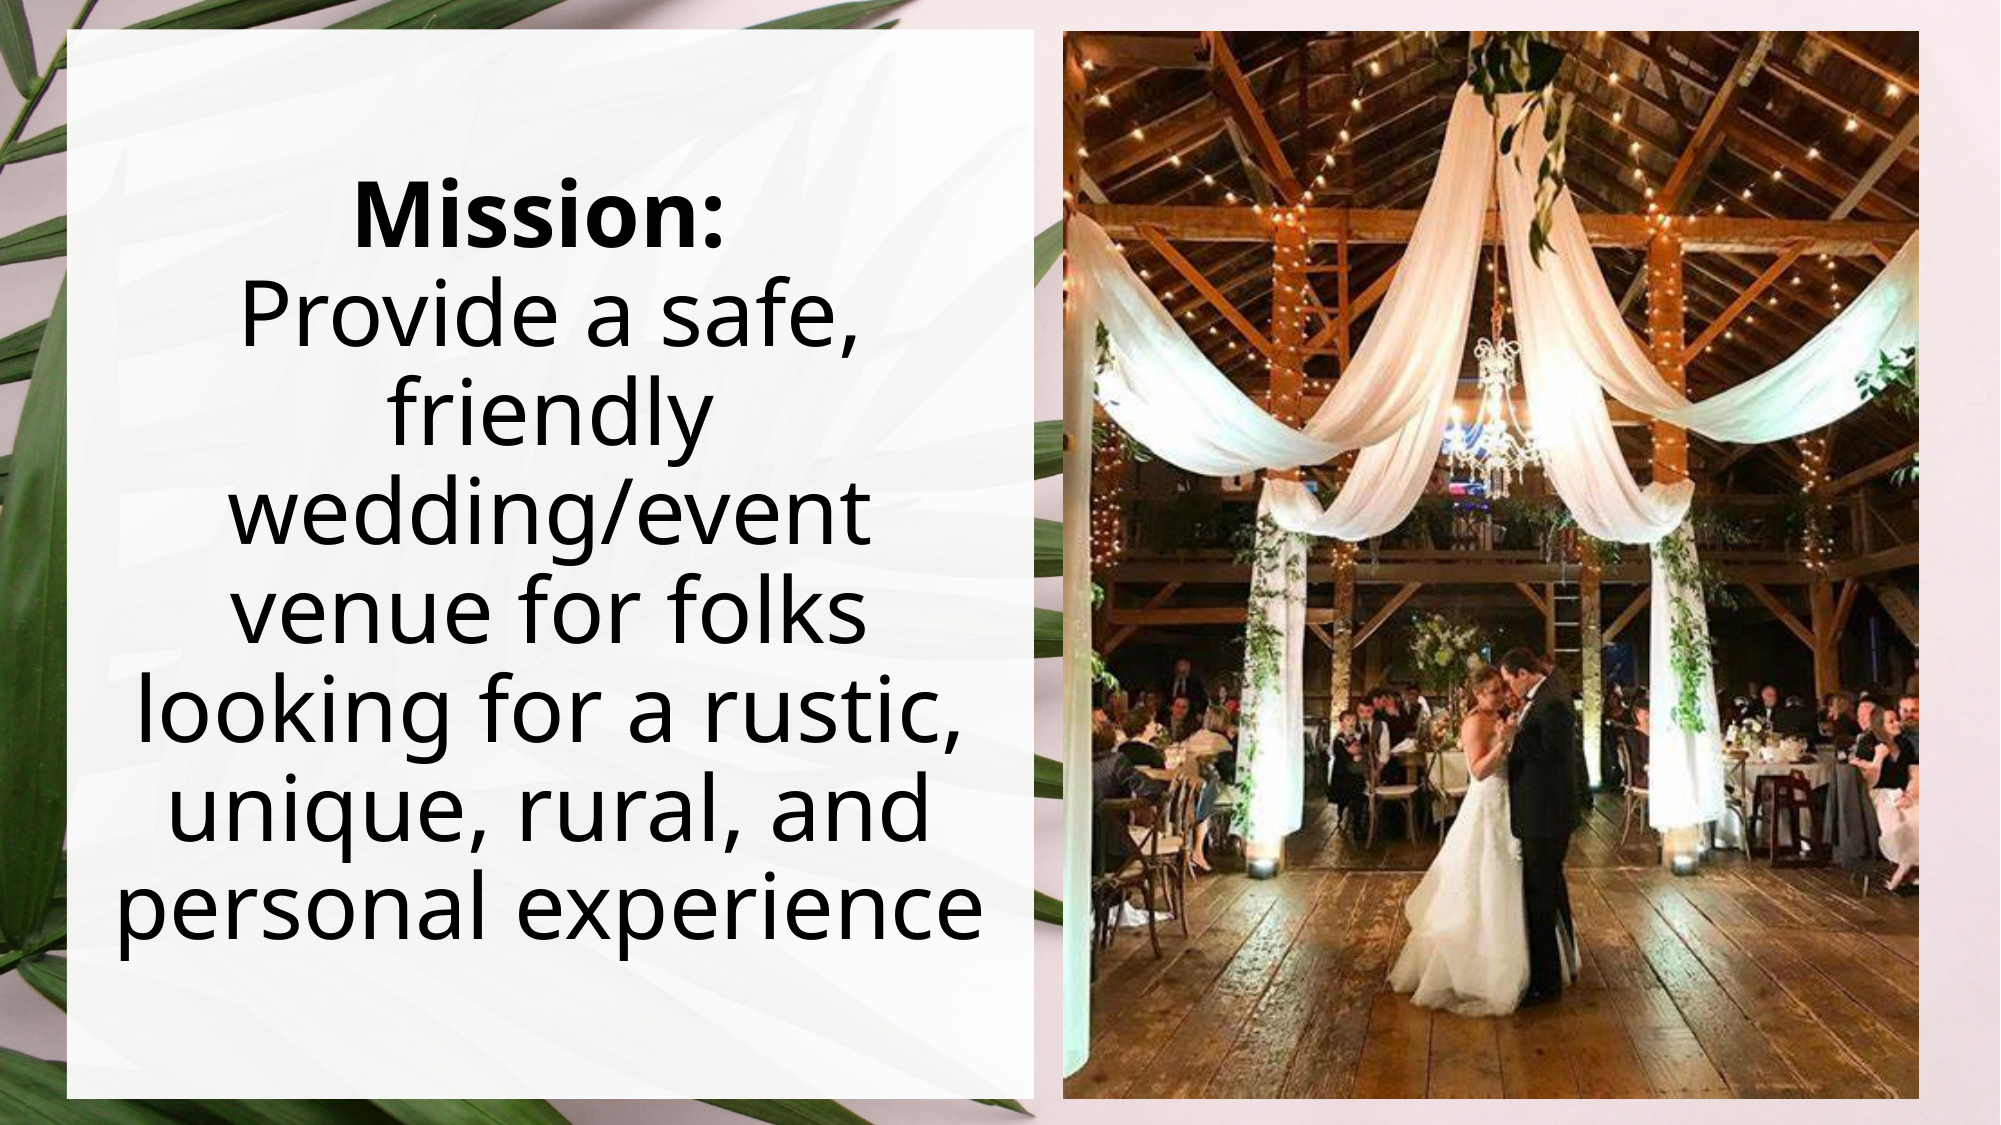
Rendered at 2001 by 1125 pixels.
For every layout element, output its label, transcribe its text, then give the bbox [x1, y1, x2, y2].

picture [0, 0, 2000, 1125]
title Mission: Provide a safe, friendly wedding/event venue for folks looking for a rustic, unique, rural, and personal experience [66, 29, 1034, 1099]
